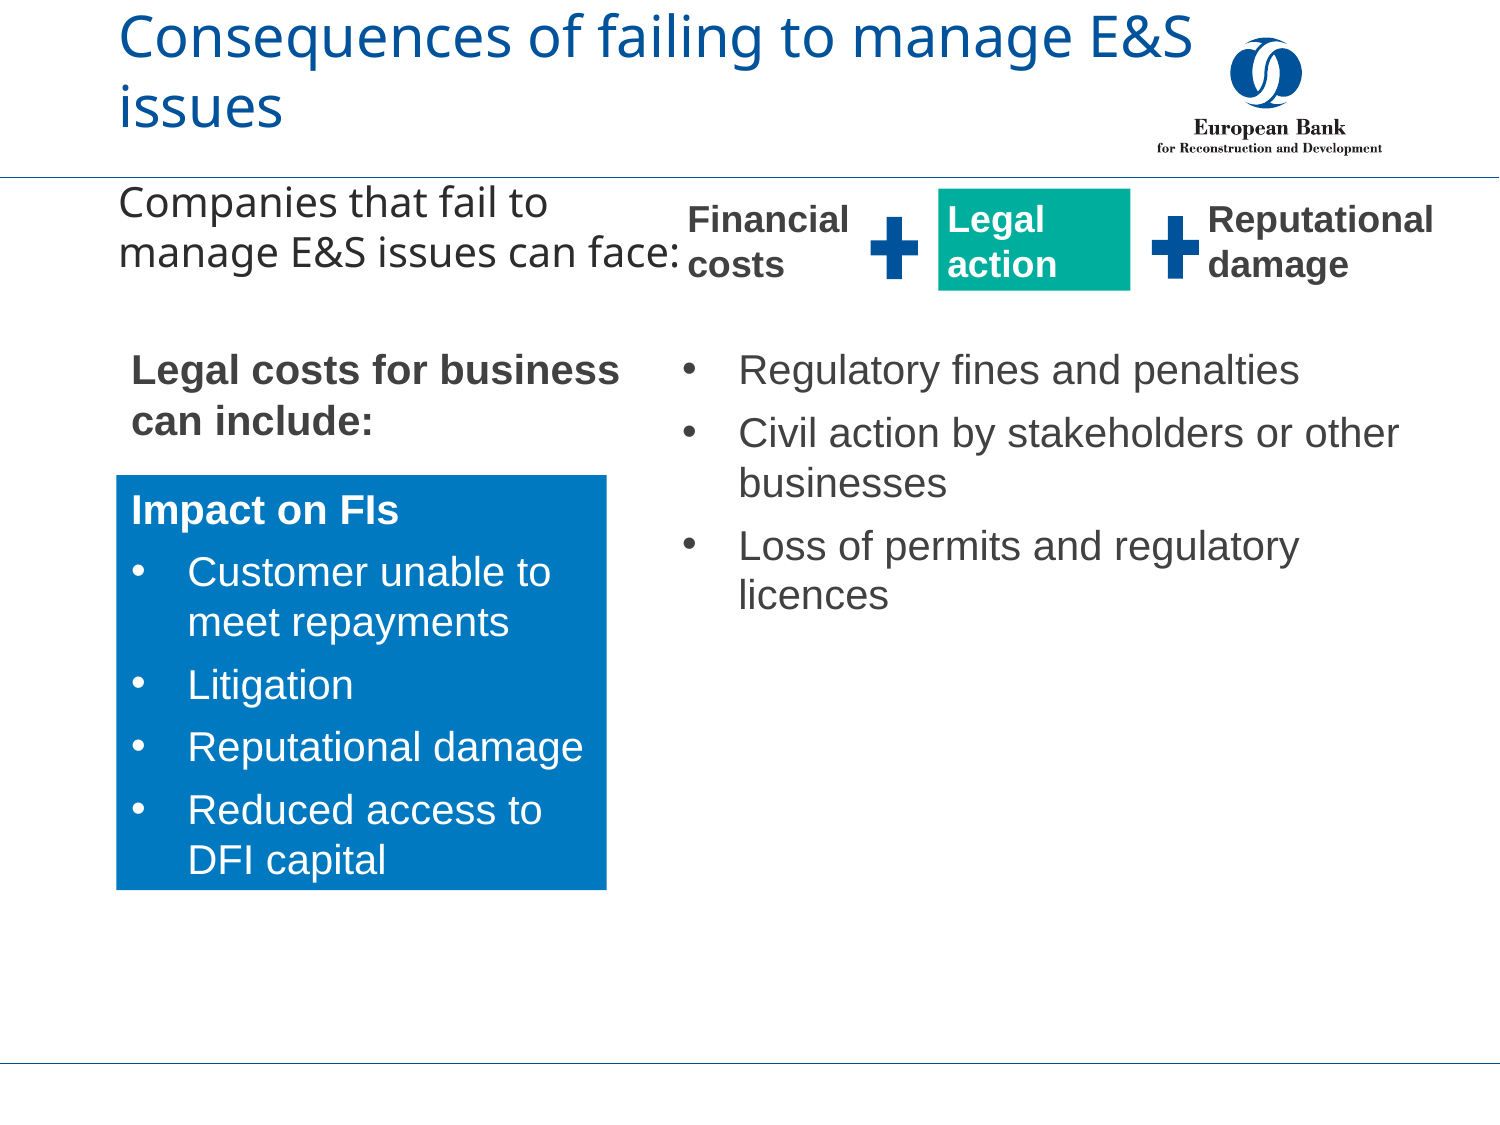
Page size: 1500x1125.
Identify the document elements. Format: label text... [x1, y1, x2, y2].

title Consequences of failing to manage E&S issues [118, 0, 1247, 140]
text_box Reputational damage [1196, 186, 1447, 293]
text_box Impact on FIs Customer unable to meet repayments Litigation Reputational damage Reduced access to DFI capital [116, 475, 607, 891]
list Companies that fail to manage E&S issues can face: [118, 175, 1447, 973]
text_box Regulatory fines and penalties Civil action by stakeholders or other businesses Loss of permits and regulatory licences [667, 335, 1444, 626]
text_box Legal action [936, 186, 1132, 293]
text_box Legal costs for business can include: [116, 335, 667, 451]
footer [0, 1061, 1500, 1122]
text_box [1150, 214, 1201, 281]
text_box [869, 215, 920, 281]
